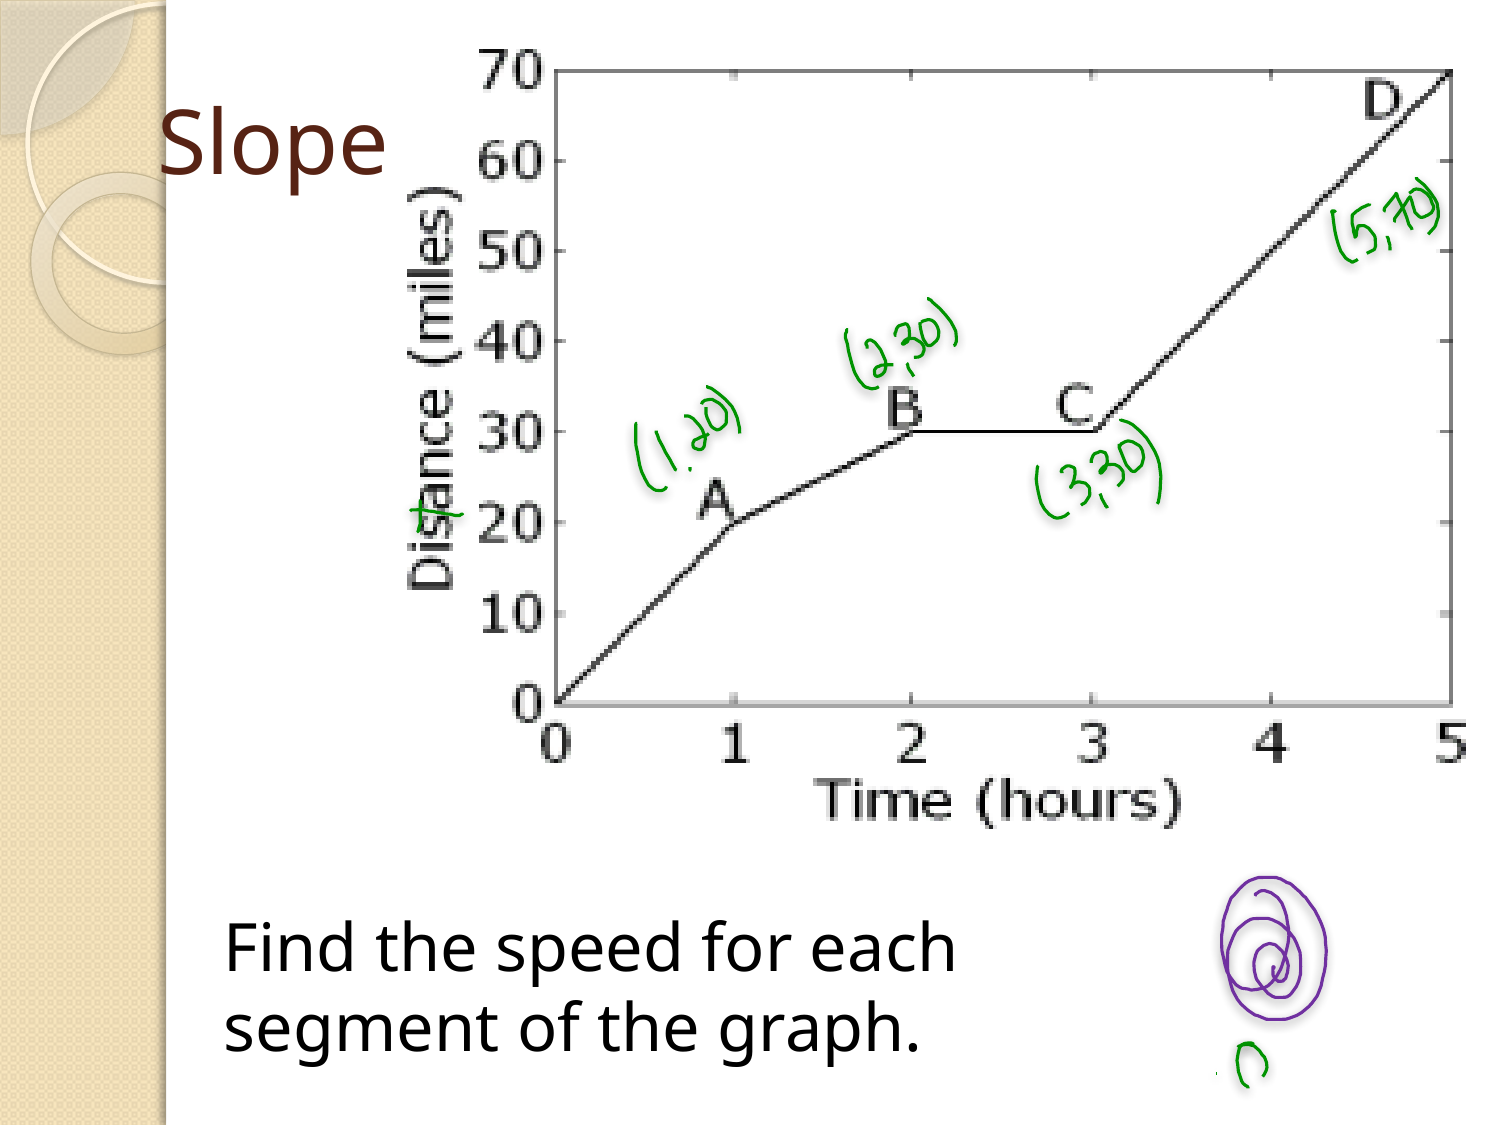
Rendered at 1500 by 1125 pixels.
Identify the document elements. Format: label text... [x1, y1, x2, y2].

title Slope [142, 45, 333, 233]
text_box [635, 386, 740, 491]
text_box [1219, 875, 1329, 1022]
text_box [1331, 176, 1439, 263]
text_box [845, 298, 957, 390]
text_box Find the speed for each segment of the graph. [209, 897, 1251, 1073]
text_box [1215, 1042, 1268, 1089]
picture [340, 0, 1500, 854]
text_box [1035, 418, 1162, 519]
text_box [409, 500, 463, 532]
